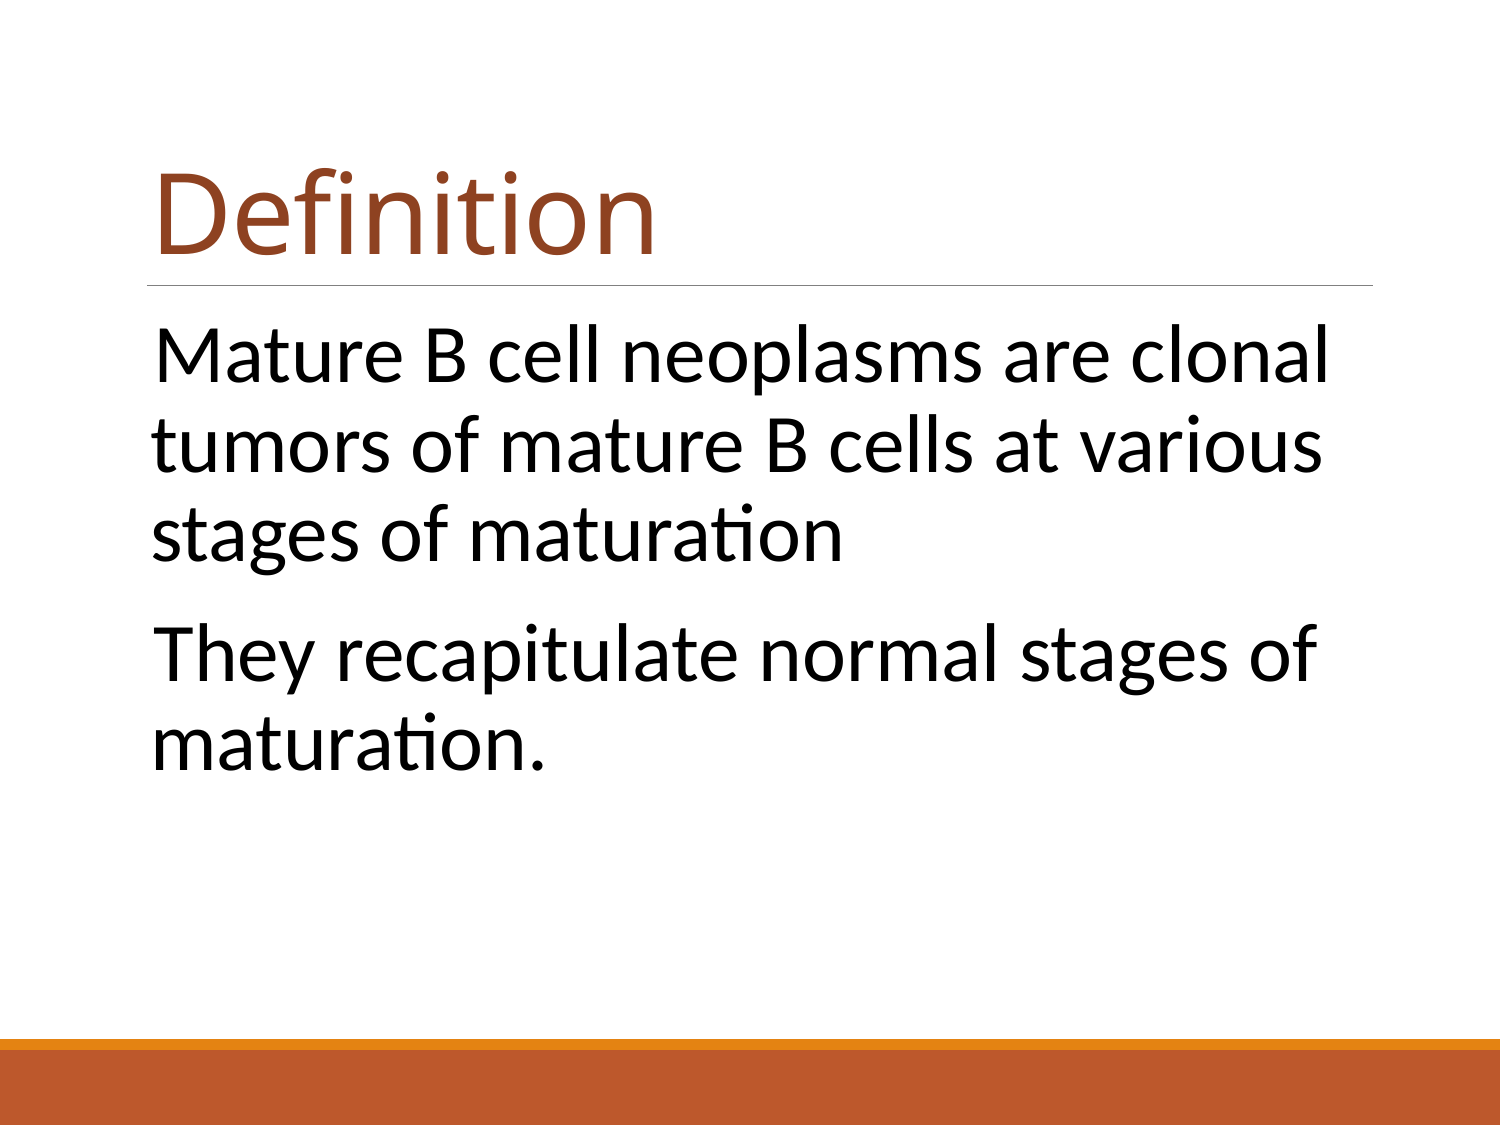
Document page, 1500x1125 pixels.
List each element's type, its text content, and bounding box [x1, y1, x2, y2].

list Mature B cell neoplasms are clonal tumors of mature B cells at various stages of maturation They recapitulate normal stages of maturation. [135, 302, 1373, 963]
title Definition [135, 47, 1373, 285]
